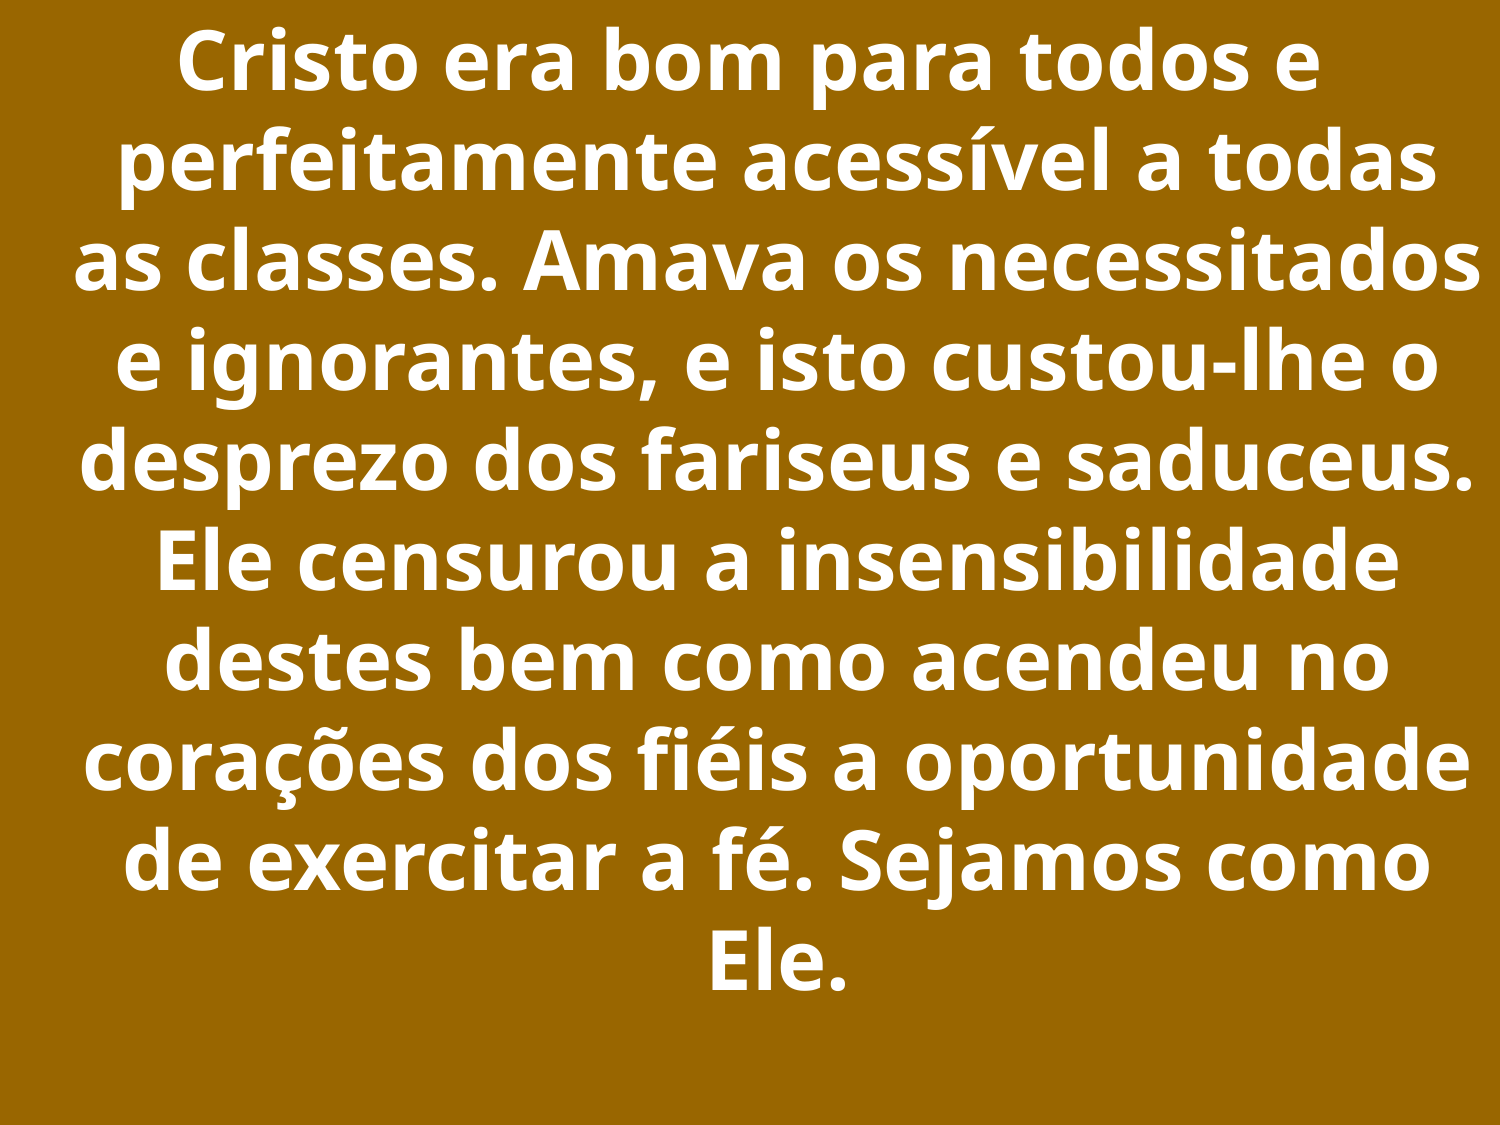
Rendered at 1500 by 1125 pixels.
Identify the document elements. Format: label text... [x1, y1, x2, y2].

list Cristo era bom para todos e perfeitamente acessível a todas as classes. Amava os necessitados e ignorantes, e isto custou-lhe o desprezo dos fariseus e saduceus. Ele censurou a insensibilidade destes bem como acendeu no corações dos fiéis a oportunidade de exercitar a fé. Sejamos como Ele. [0, 0, 1500, 1125]
